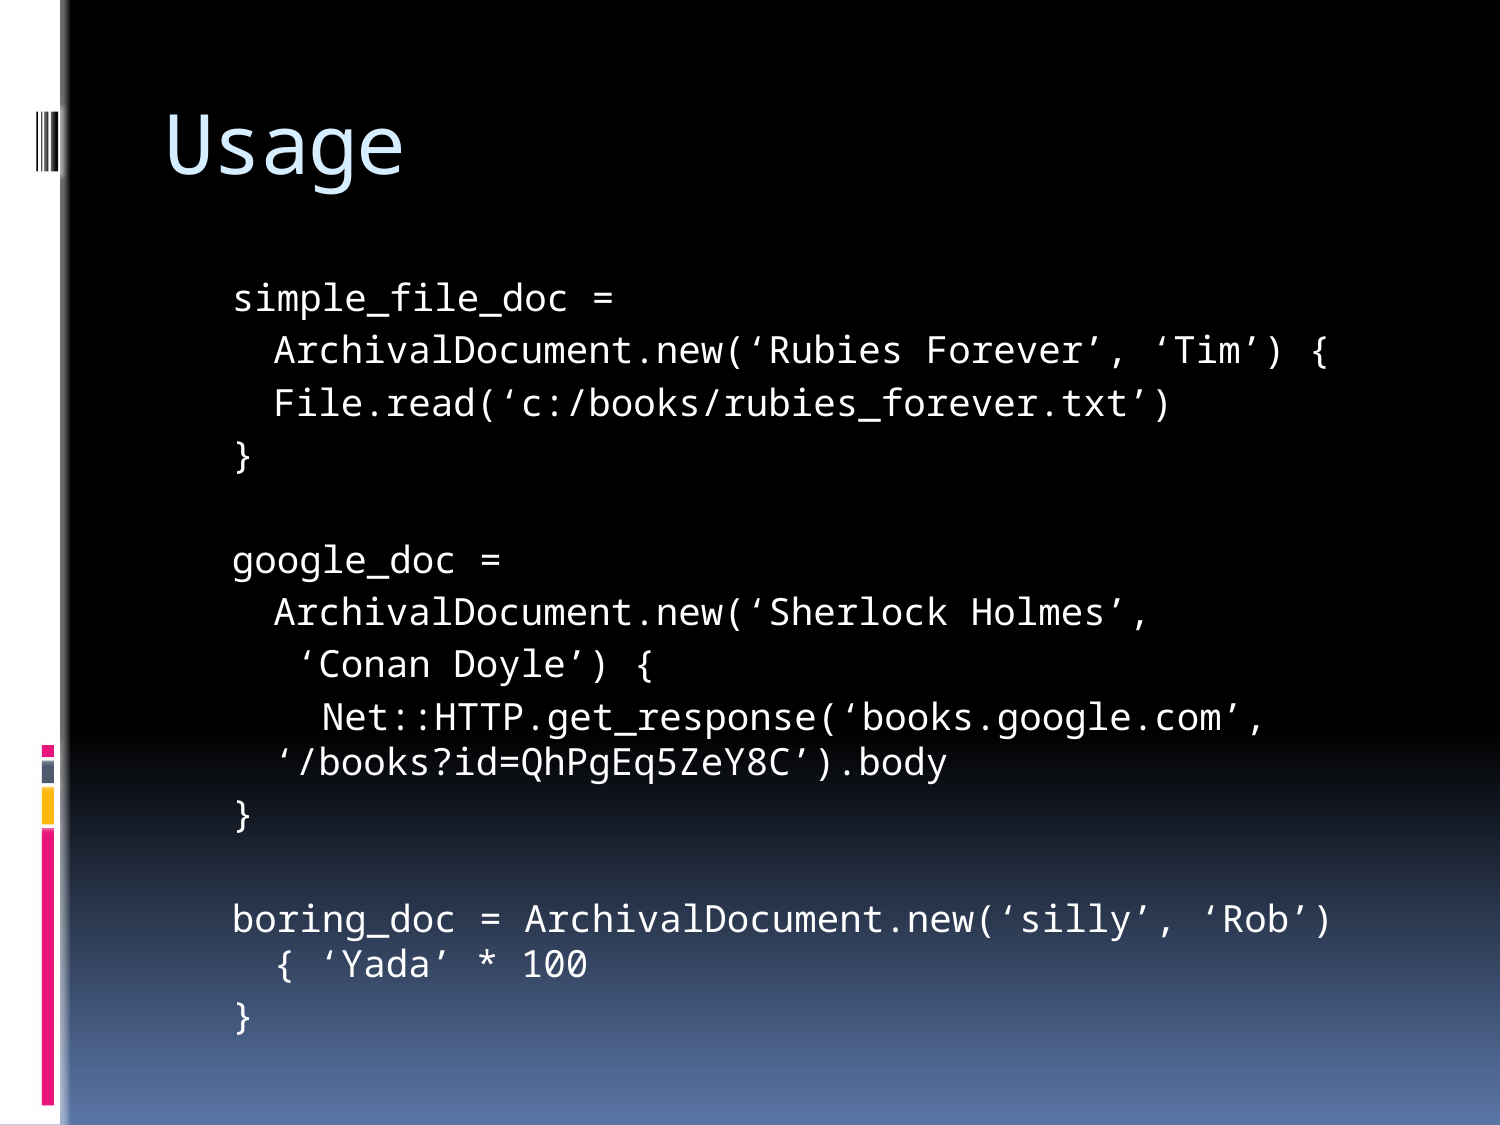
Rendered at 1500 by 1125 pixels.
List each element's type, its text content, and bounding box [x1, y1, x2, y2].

list simple_file_doc = ArchivalDocument.new(‘Rubies Forever’, ‘Tim’) { File.read(‘c:/books/rubies_forever.txt’) } google_doc = ArchivalDocument.new(‘Sherlock Holmes’, ‘Conan Doyle’) { Net::HTTP.get_response(‘books.google.com’, ‘/books?id=QhPgEq5ZeY8C’).body } boring_doc = ArchivalDocument.new(‘silly’, ‘Rob’) { ‘Yada’ * 100 } [151, 212, 1427, 1050]
title Usage [150, 83, 1425, 234]
